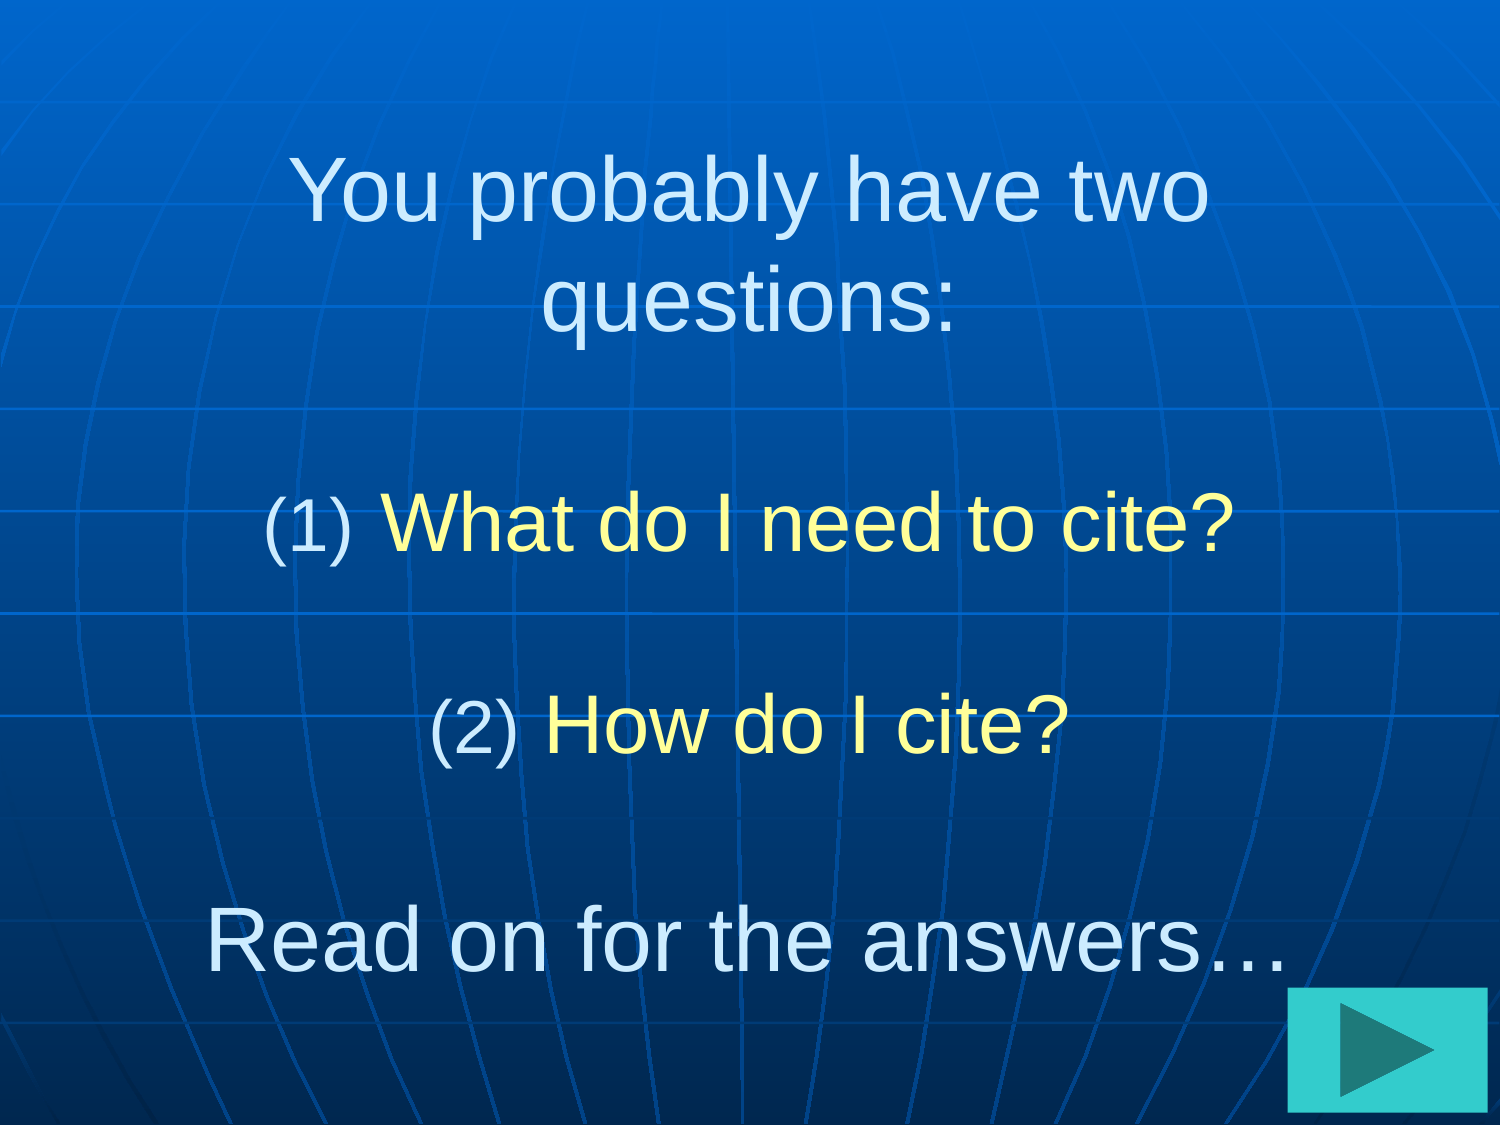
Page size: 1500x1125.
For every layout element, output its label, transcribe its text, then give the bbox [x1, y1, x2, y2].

title You probably have two questions: (1) What do I need to cite? (2) How do I cite? Read on for the answers… [112, 712, 1388, 998]
text_box [1287, 987, 1488, 1113]
